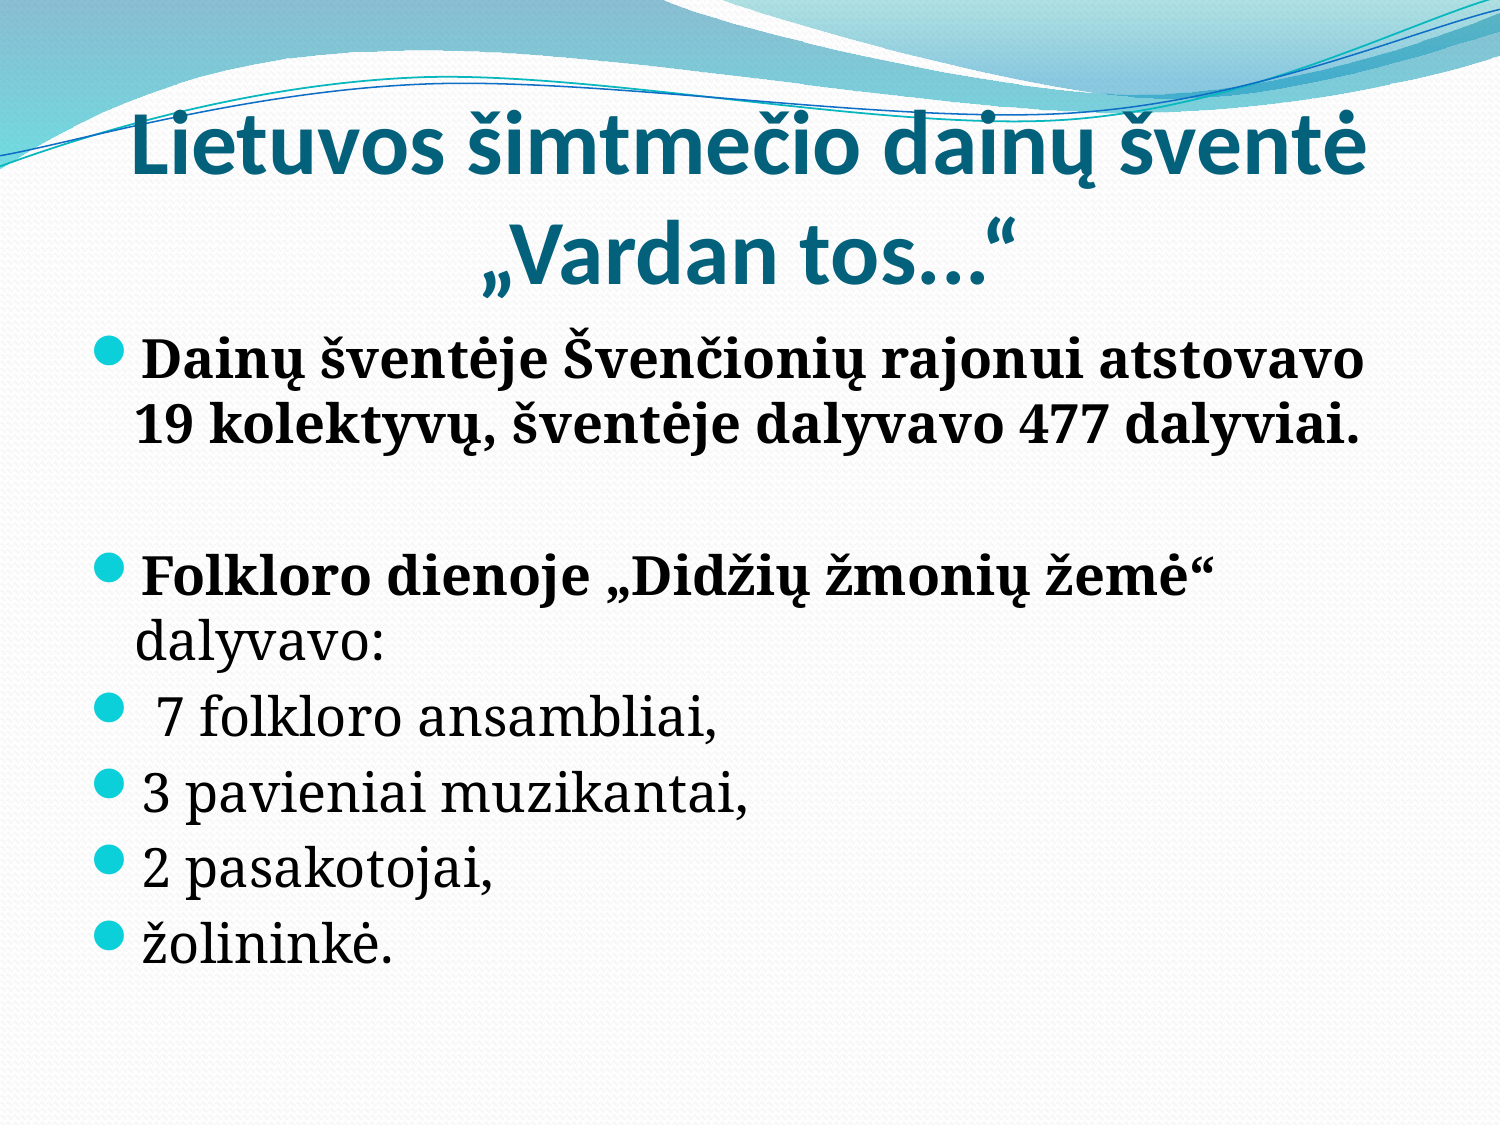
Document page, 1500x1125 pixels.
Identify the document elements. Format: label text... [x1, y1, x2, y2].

title Lietuvos šimtmečio dainų šventė „Vardan tos...“ [75, 115, 1425, 303]
list Dainų šventėje Švenčionių rajonui atstovavo 19 kolektyvų, šventėje dalyvavo 477 dalyviai. Folkloro dienoje „Didžių žmonių žemė“ dalyvavo: 7 folkloro ansambliai, 3 pavieniai muzikantai, 2 pasakotojai, žolininkė. [75, 317, 1425, 1038]
